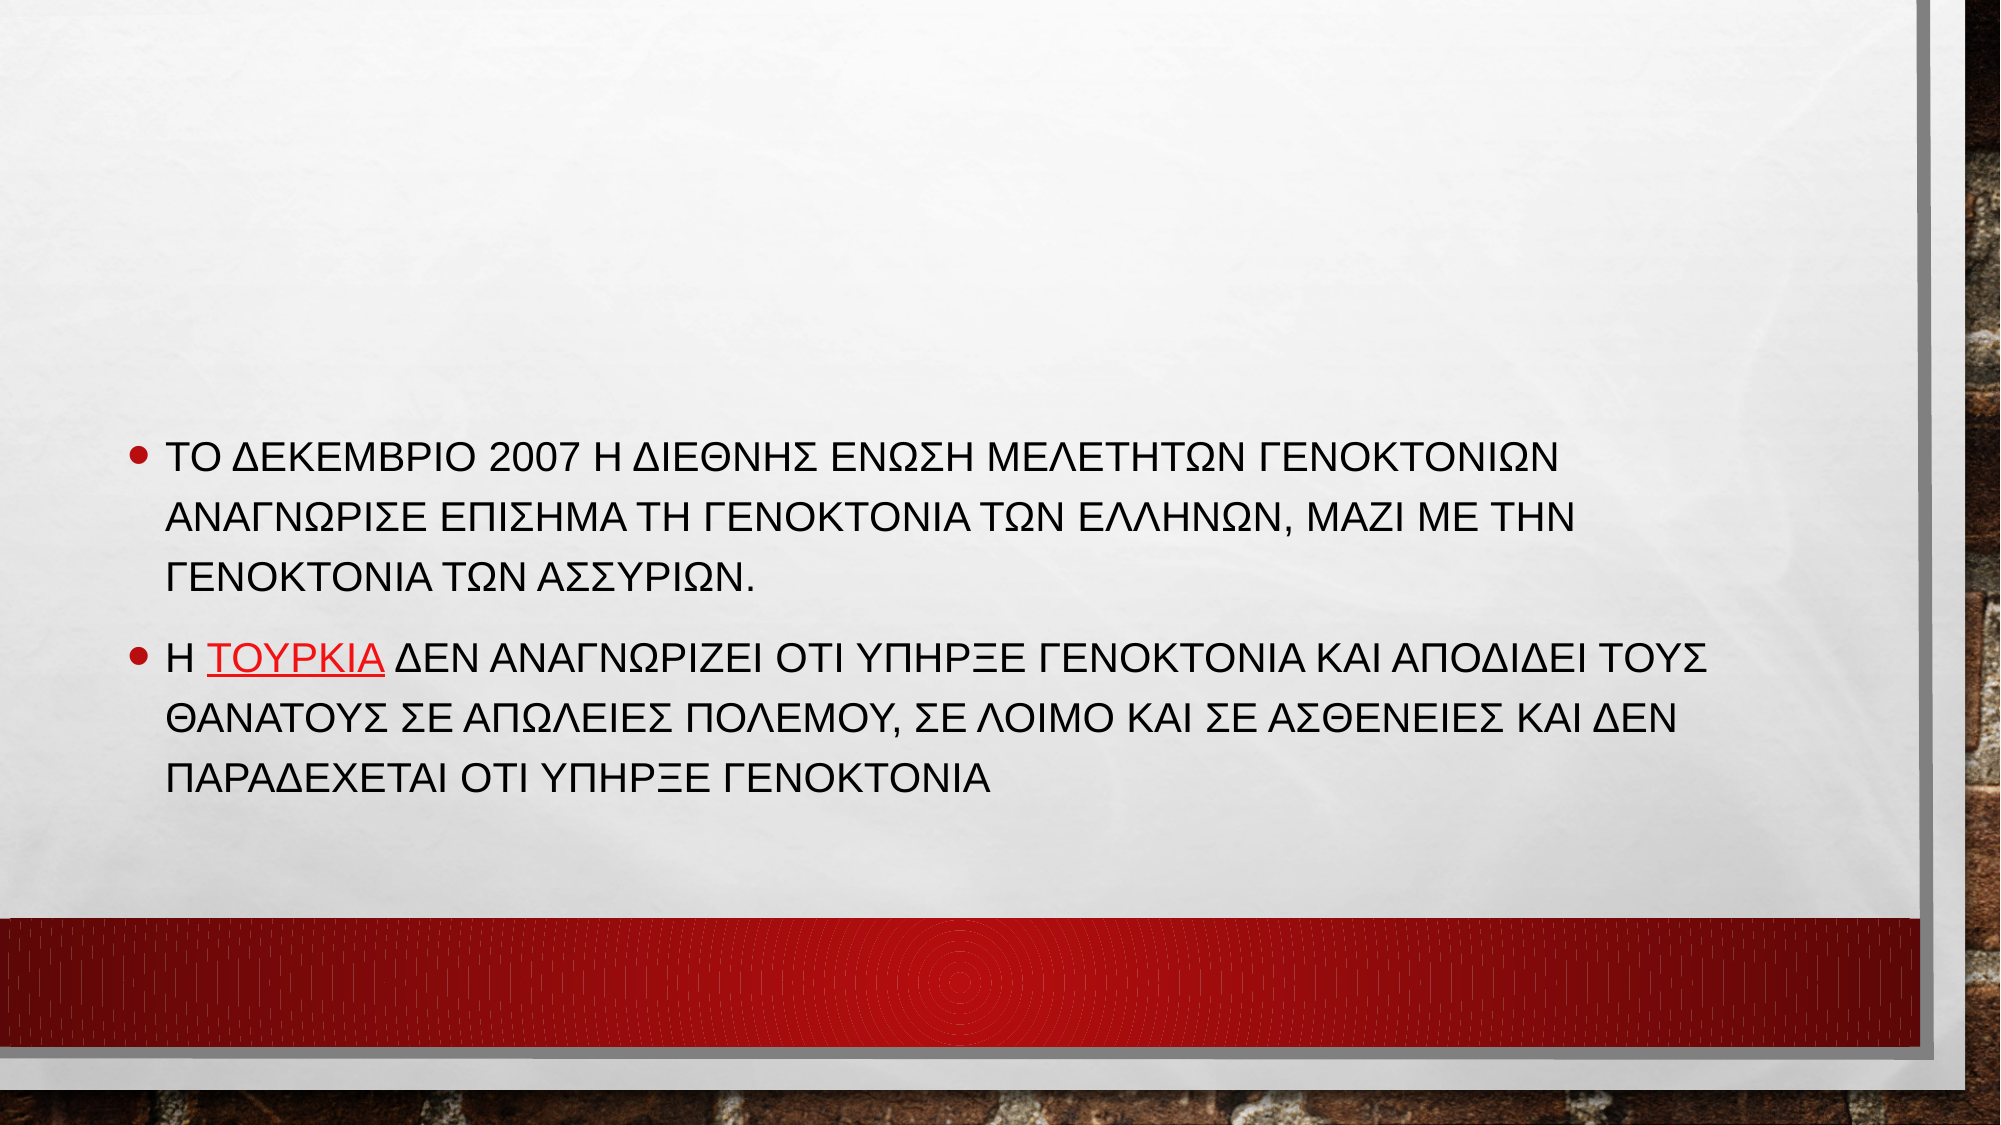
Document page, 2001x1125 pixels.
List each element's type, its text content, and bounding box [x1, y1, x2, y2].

picture [0, 0, 2000, 1125]
list το Δεκεμβριο 2007 η Διεθνης ενωση Μελετητων Γενοκτονιων αναγνωρισε επισημα τη γενοκτονια των Ελληνων, μαζι με την γενοκτονια των Ασσυριων. Η Τουρκια δεν αναγνωριζει οτι υπηρξε γενοκτονια και αποδιδει τους θανατους σε απωλειες πολεμου, σε λοιμο και σε ασθενειες και δεν παραδεχεται οτι υπηρξε γενοκτονια [112, 338, 1818, 882]
